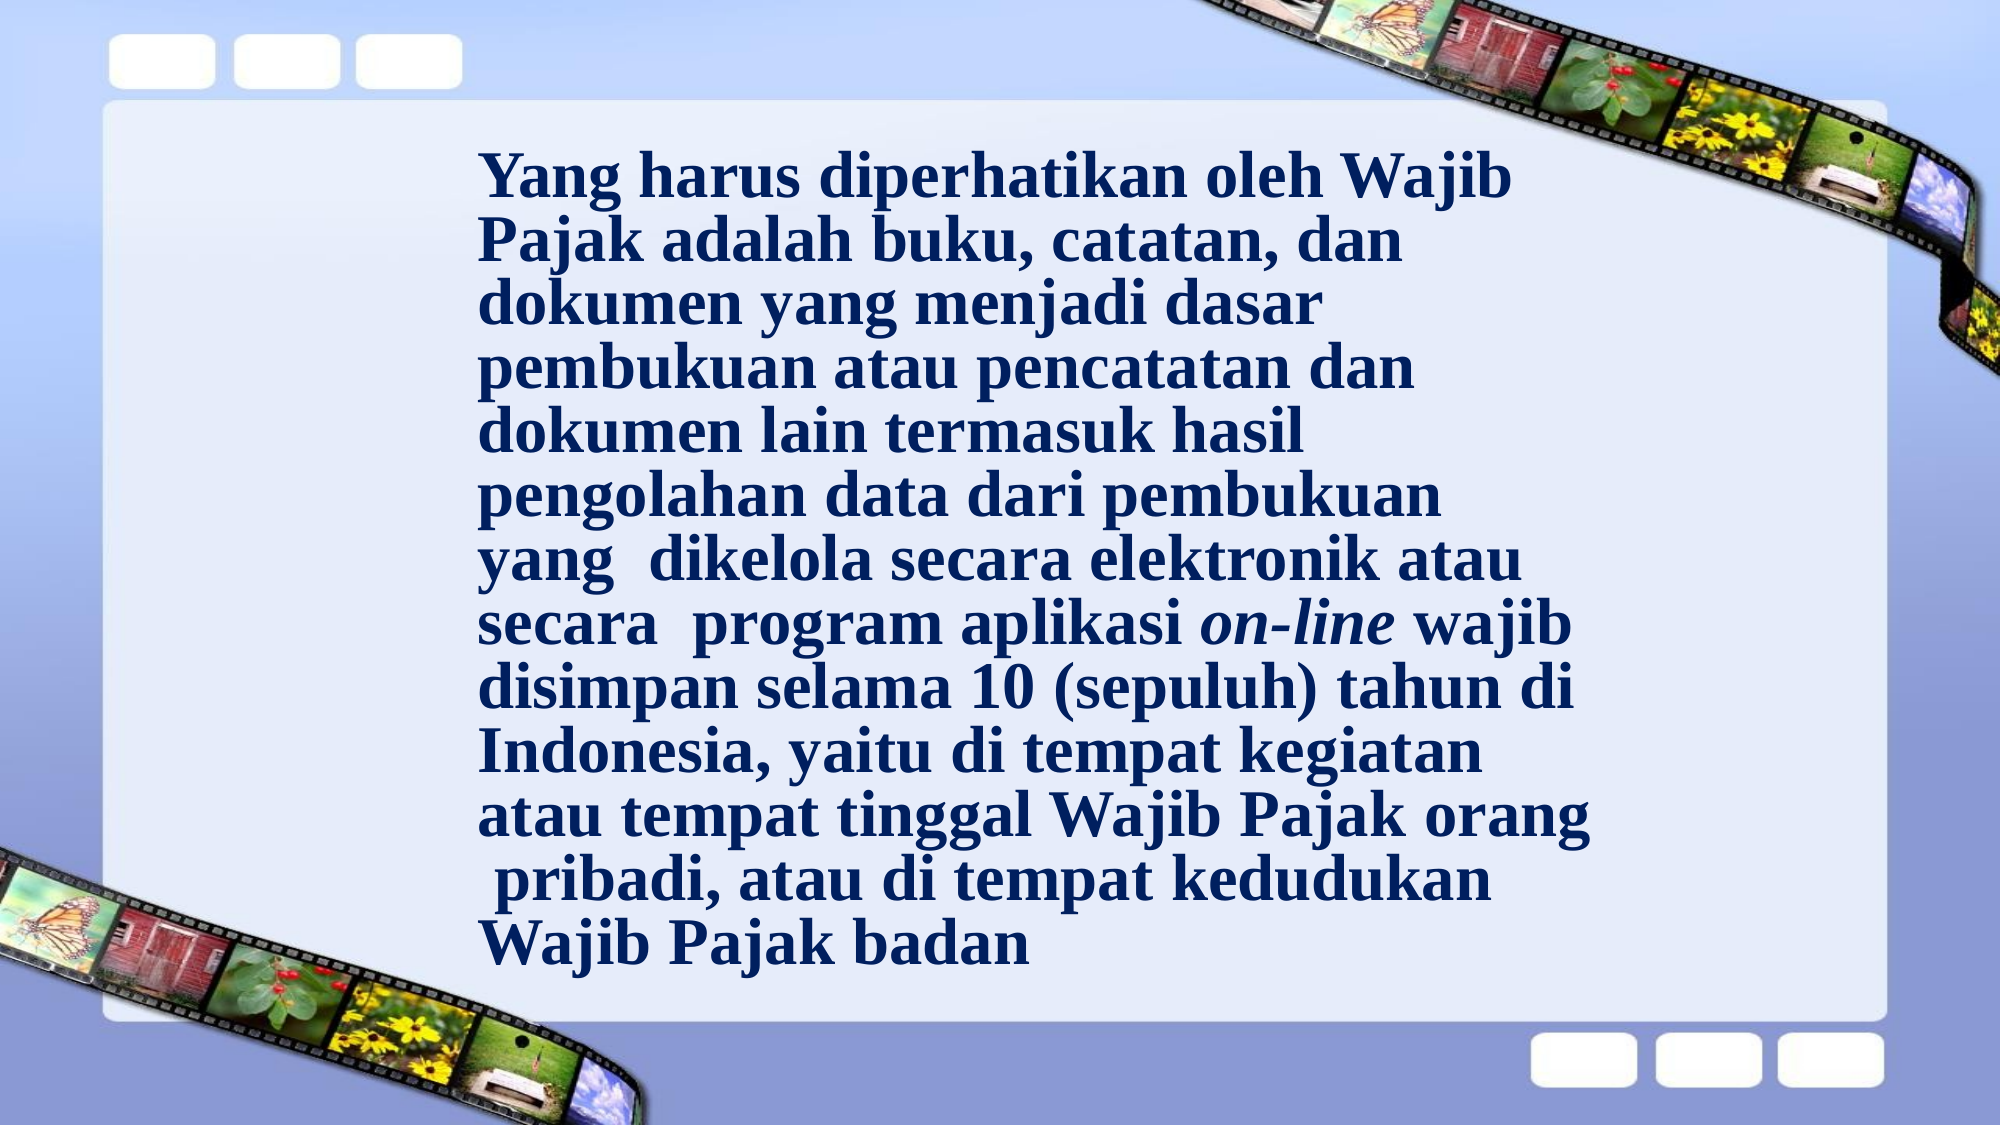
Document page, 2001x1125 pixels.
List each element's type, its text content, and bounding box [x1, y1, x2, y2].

picture [0, 0, 2000, 1125]
text_box Yang harus diperhatikan oleh Wajib Pajak adalah buku, catatan, dan dokumen yang menjadi dasar pembukuan atau pencatatan dan dokumen lain termasuk hasil pengolahan data dari pembukuan yang dikelola secara elektronik atau secara program aplikasi on-line wajib disimpan selama 10 (sepuluh) tahun di Indonesia, yaitu di tempat kegiatan atau tempat tinggal Wajib Pajak orang pribadi, atau di tempat kedudukan Wajib Pajak badan [475, 127, 1598, 978]
